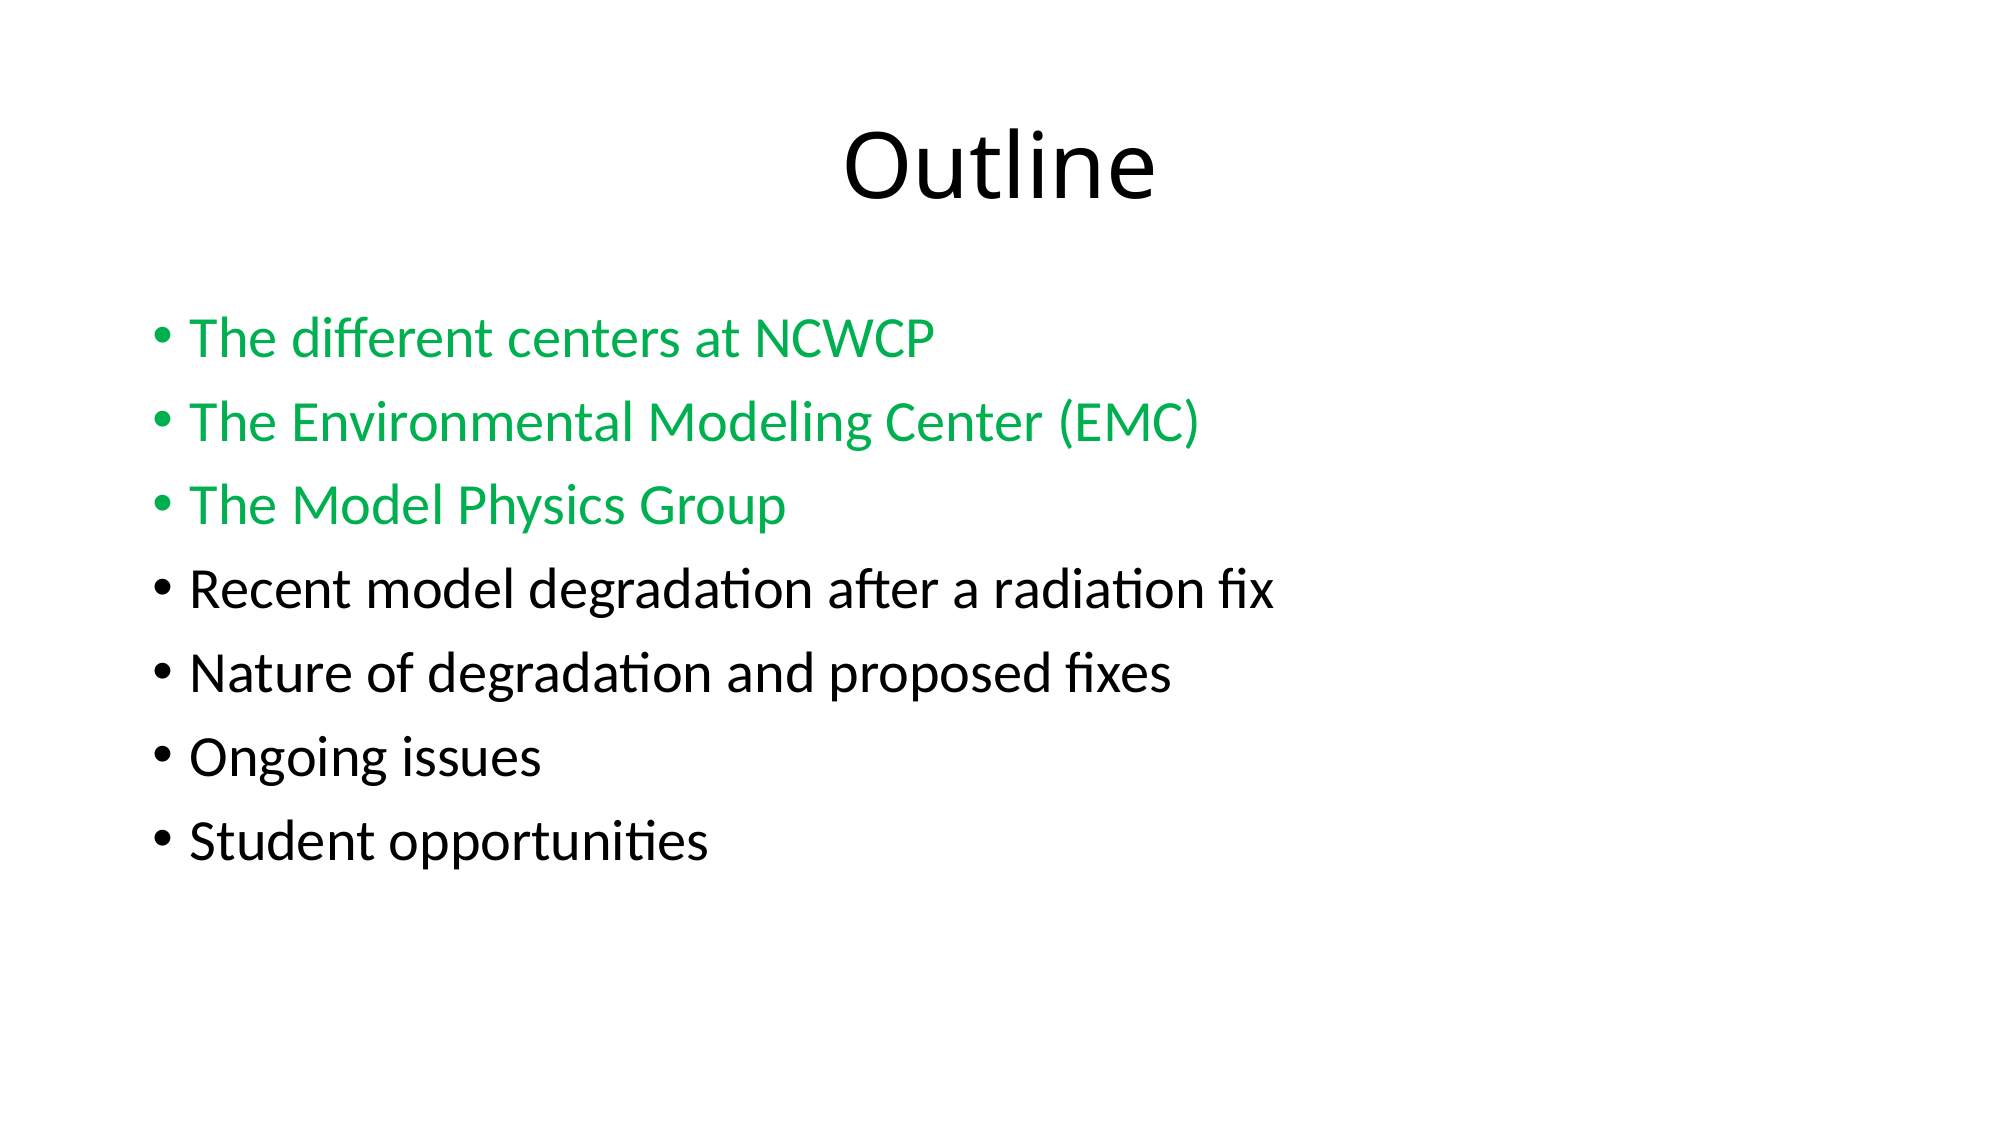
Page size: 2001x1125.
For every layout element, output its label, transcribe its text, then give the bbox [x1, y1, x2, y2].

title Outline [137, 59, 1863, 278]
list The different centers at NCWCP The Environmental Modeling Center (EMC) The Model Physics Group Recent model degradation after a radiation fix Nature of degradation and proposed fixes Ongoing issues Student opportunities [137, 299, 1863, 1014]
